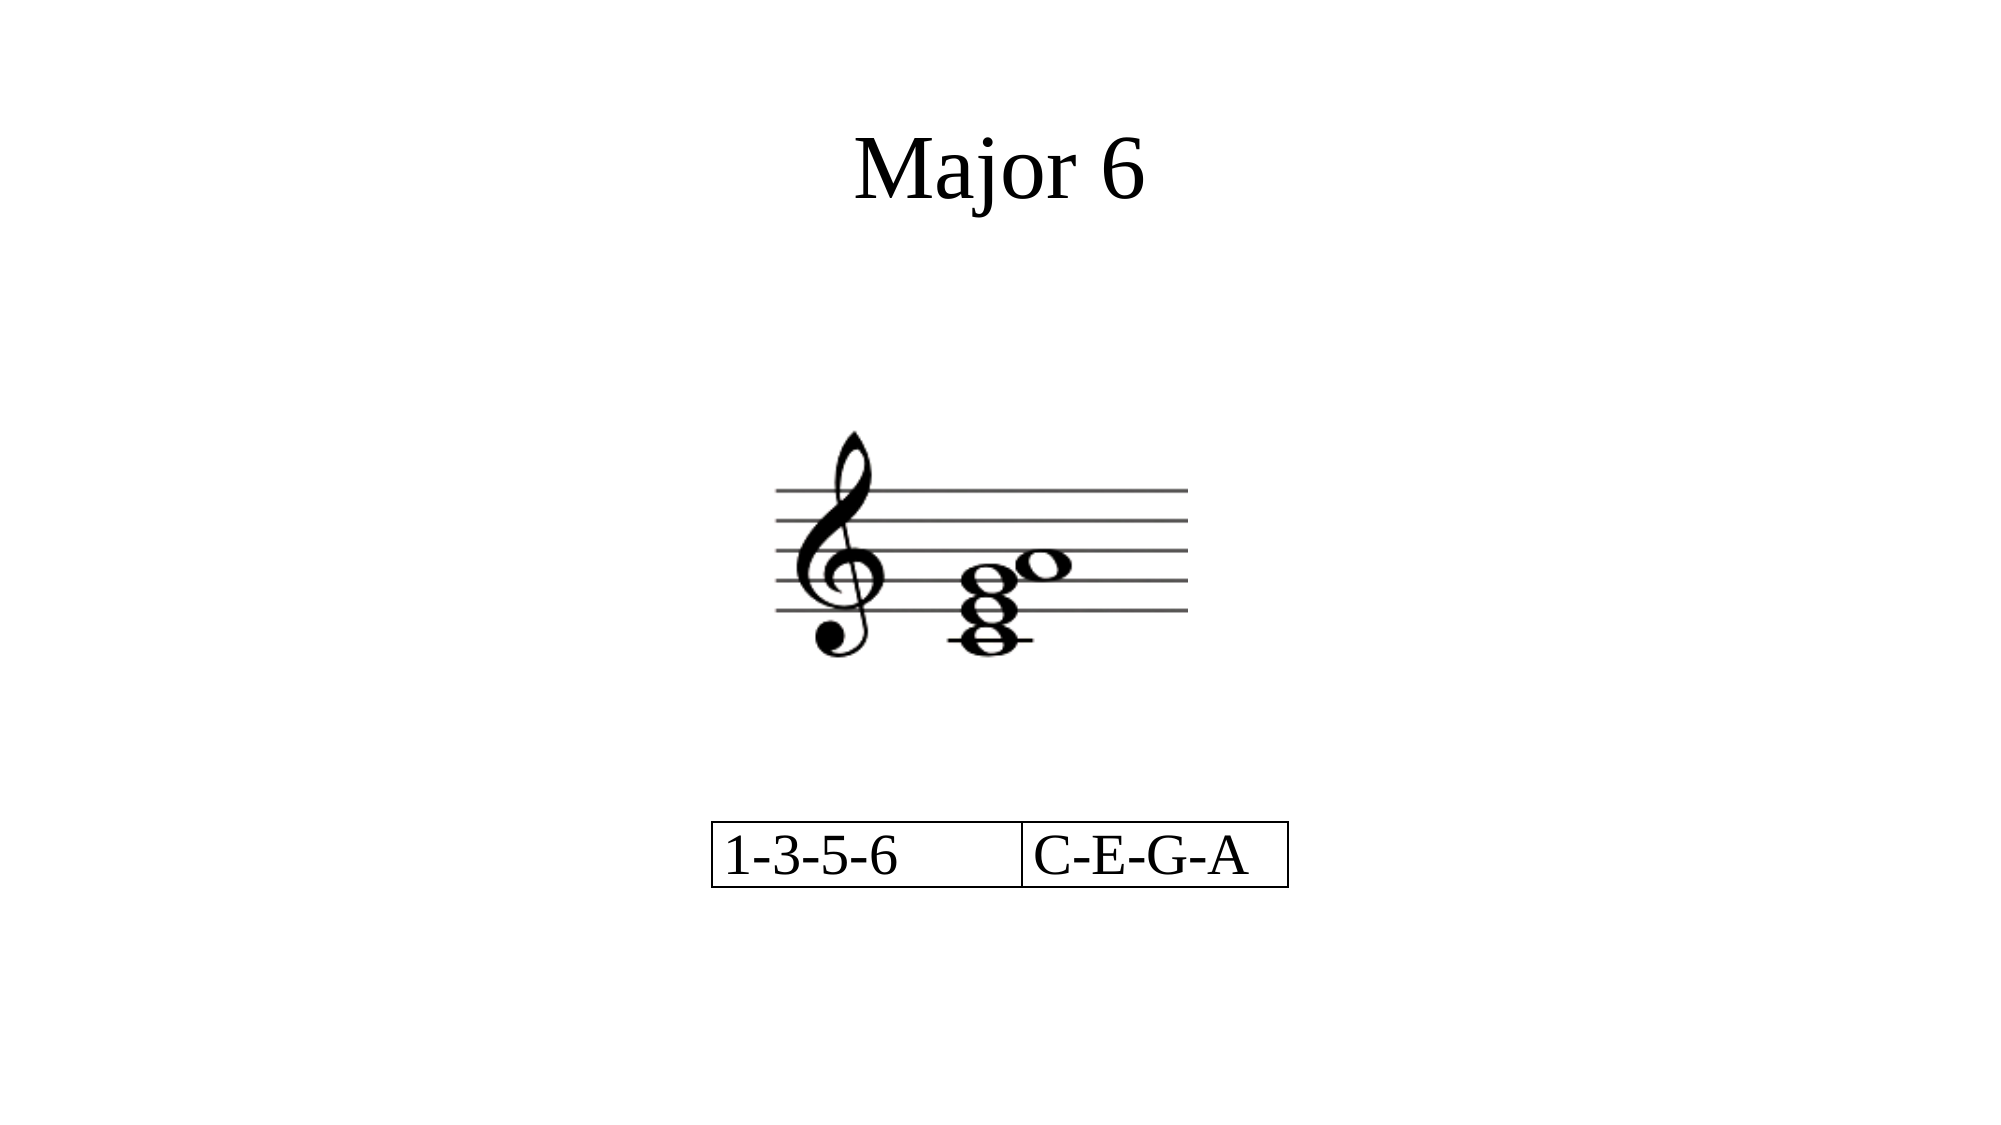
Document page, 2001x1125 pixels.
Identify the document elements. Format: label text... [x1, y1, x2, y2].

title Major 6 [137, 59, 1863, 278]
table_header C-E-G-A [1023, 823, 1287, 886]
picture [758, 366, 1188, 733]
table_header 1-3-5-6 [713, 823, 1021, 886]
